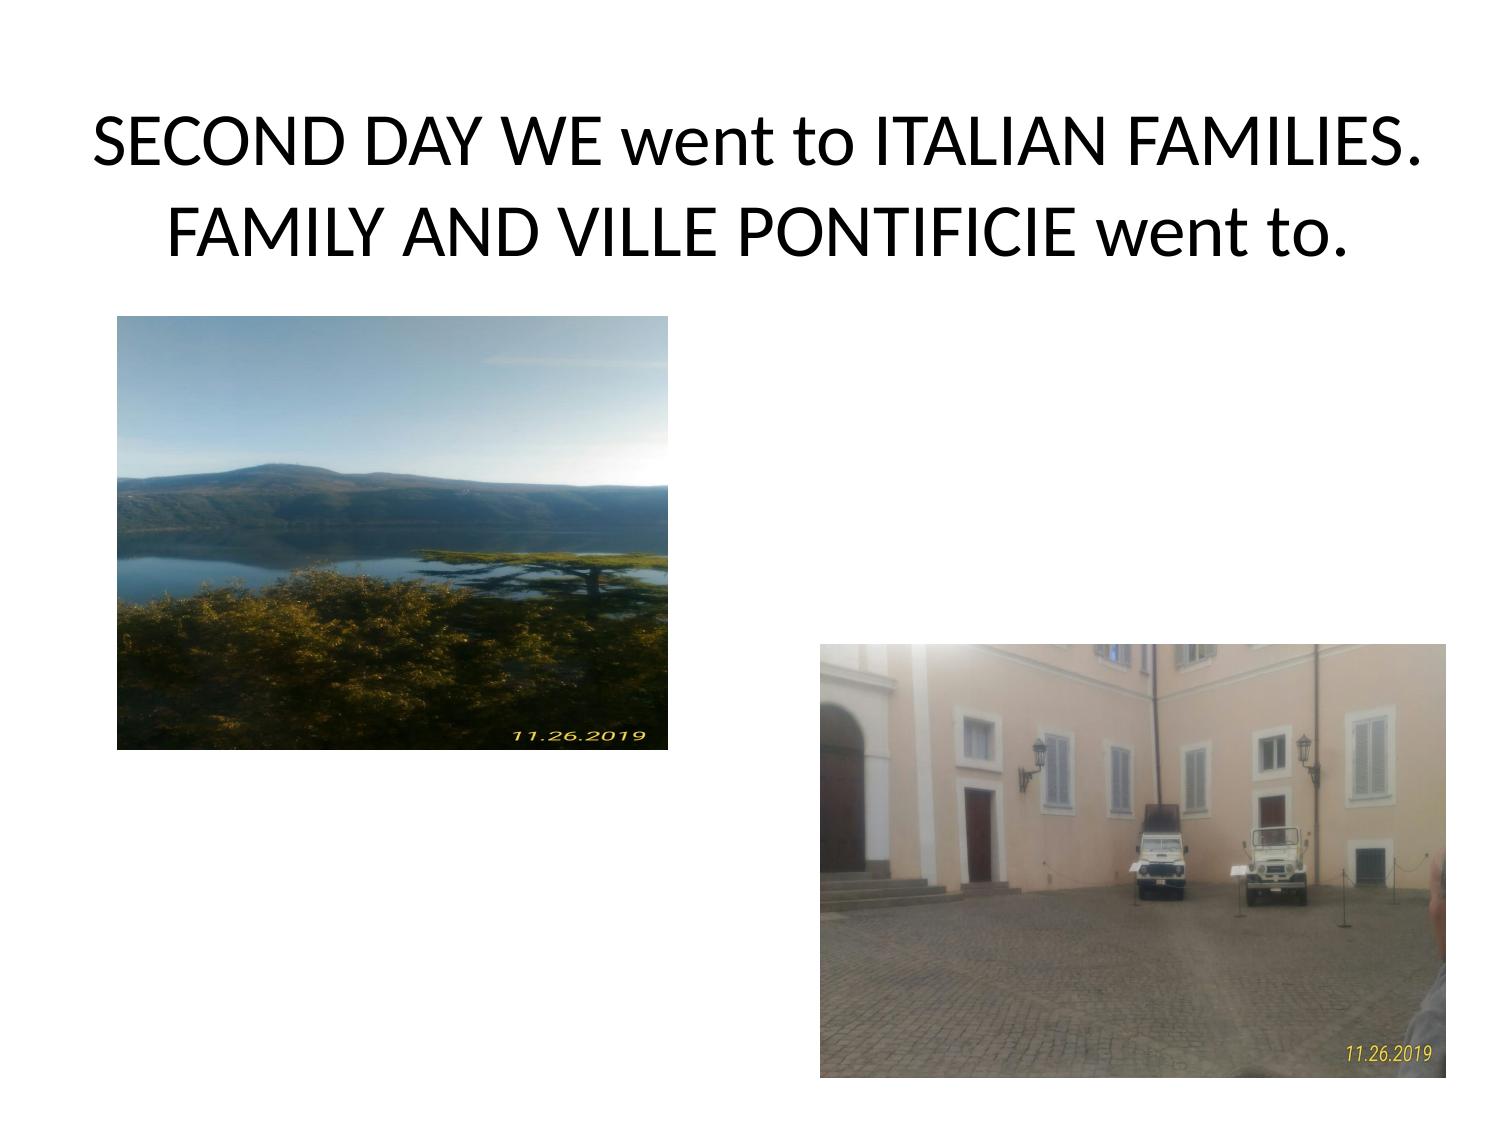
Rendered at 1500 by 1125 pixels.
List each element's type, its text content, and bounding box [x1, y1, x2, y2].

title SECOND DAY WE went to ITALIAN FAMILIES. FAMILY AND VILLE PONTIFICIE went to. [75, 45, 1442, 317]
picture [116, 316, 669, 751]
picture [820, 644, 1446, 1079]
